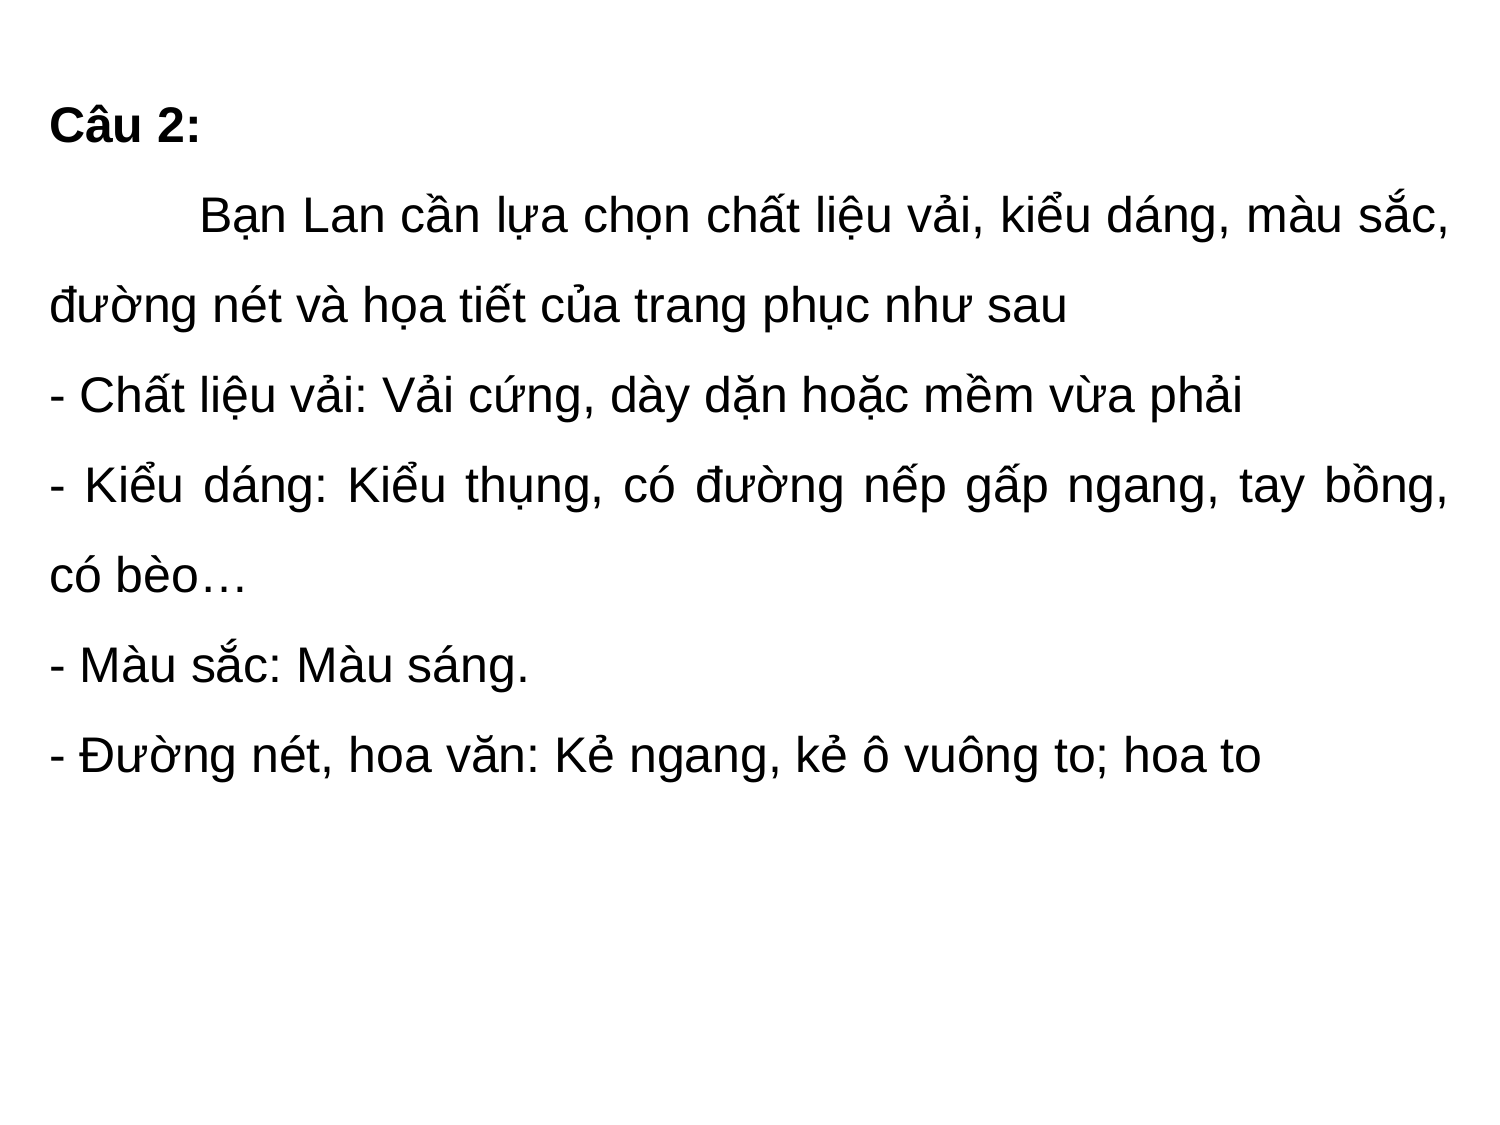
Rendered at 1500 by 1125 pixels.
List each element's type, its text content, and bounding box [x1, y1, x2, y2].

text_box Câu 2: Bạn Lan cần lựa chọn chất liệu vải, kiểu dáng, màu sắc, đường nét và họa tiết của trang phục như sau - Chất liệu vải: Vải cứng, dày dặn hoặc mềm vừa phải - Kiểu dáng: Kiểu thụng, có đường nếp gấp ngang, tay bồng, có bèo… - Màu sắc: Màu sáng. - Đường nét, hoa văn: Kẻ ngang, kẻ ô vuông to; hoa to [34, 55, 1466, 791]
